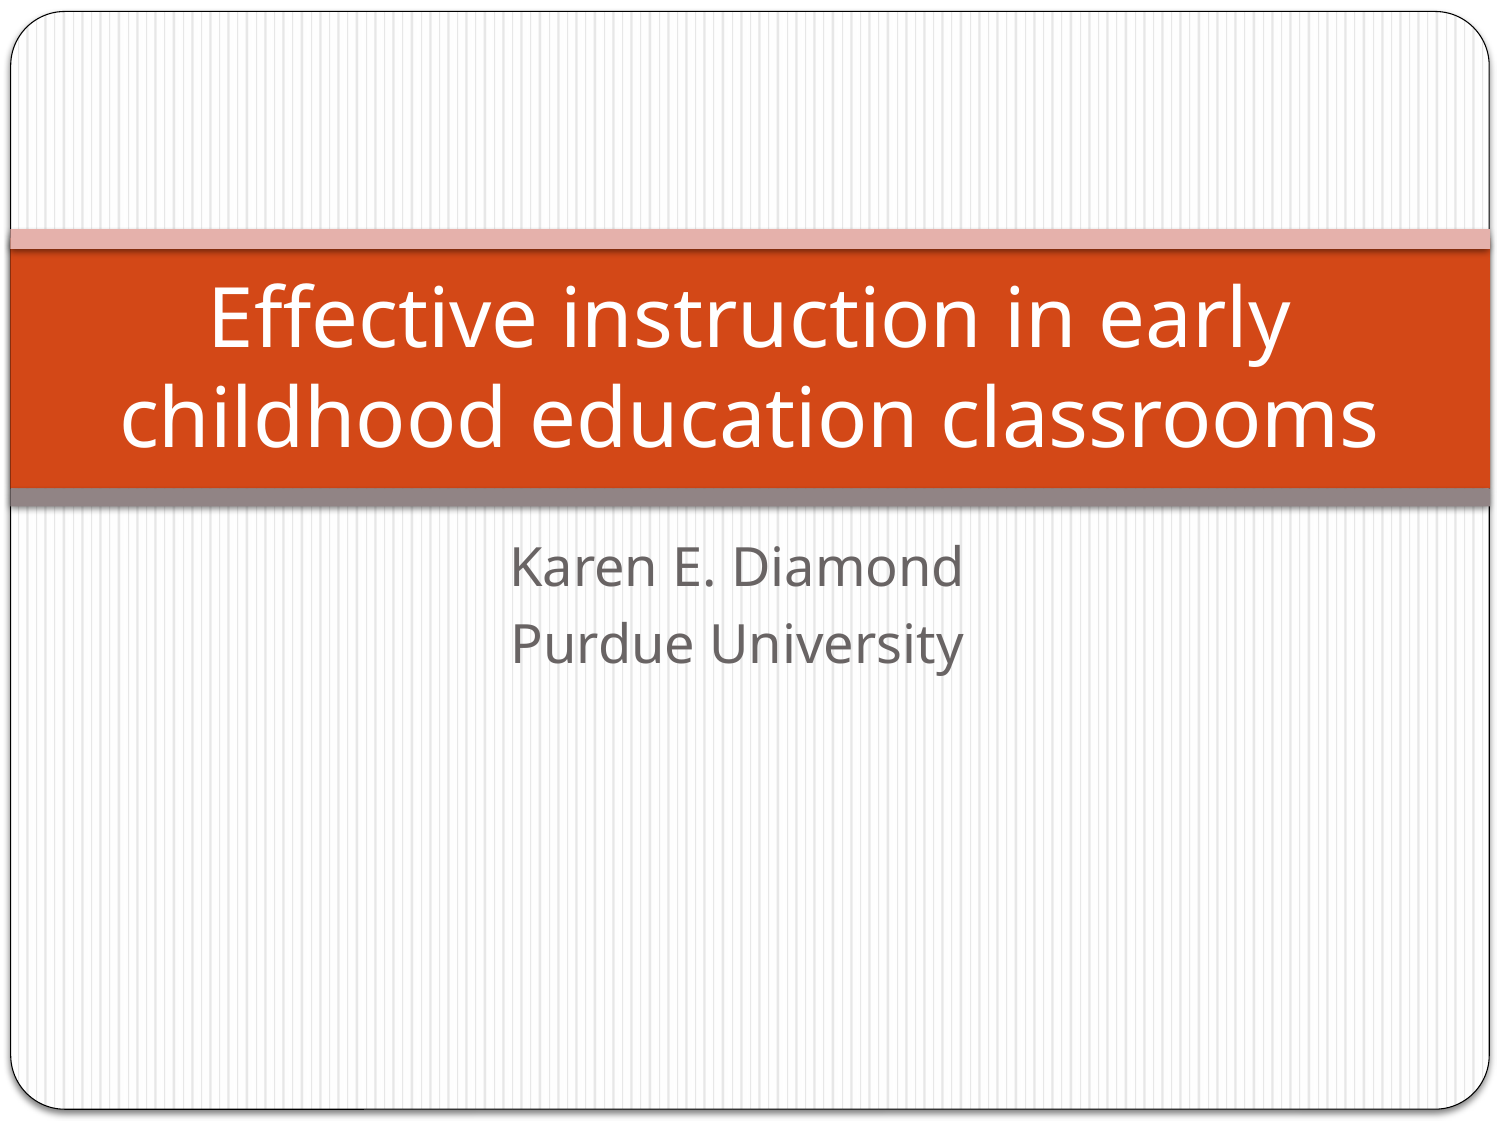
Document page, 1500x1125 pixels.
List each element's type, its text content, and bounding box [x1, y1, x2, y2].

title Effective instruction in early childhood education classrooms [75, 247, 1425, 489]
subtitle Karen E. Diamond Purdue University [212, 525, 1263, 788]
